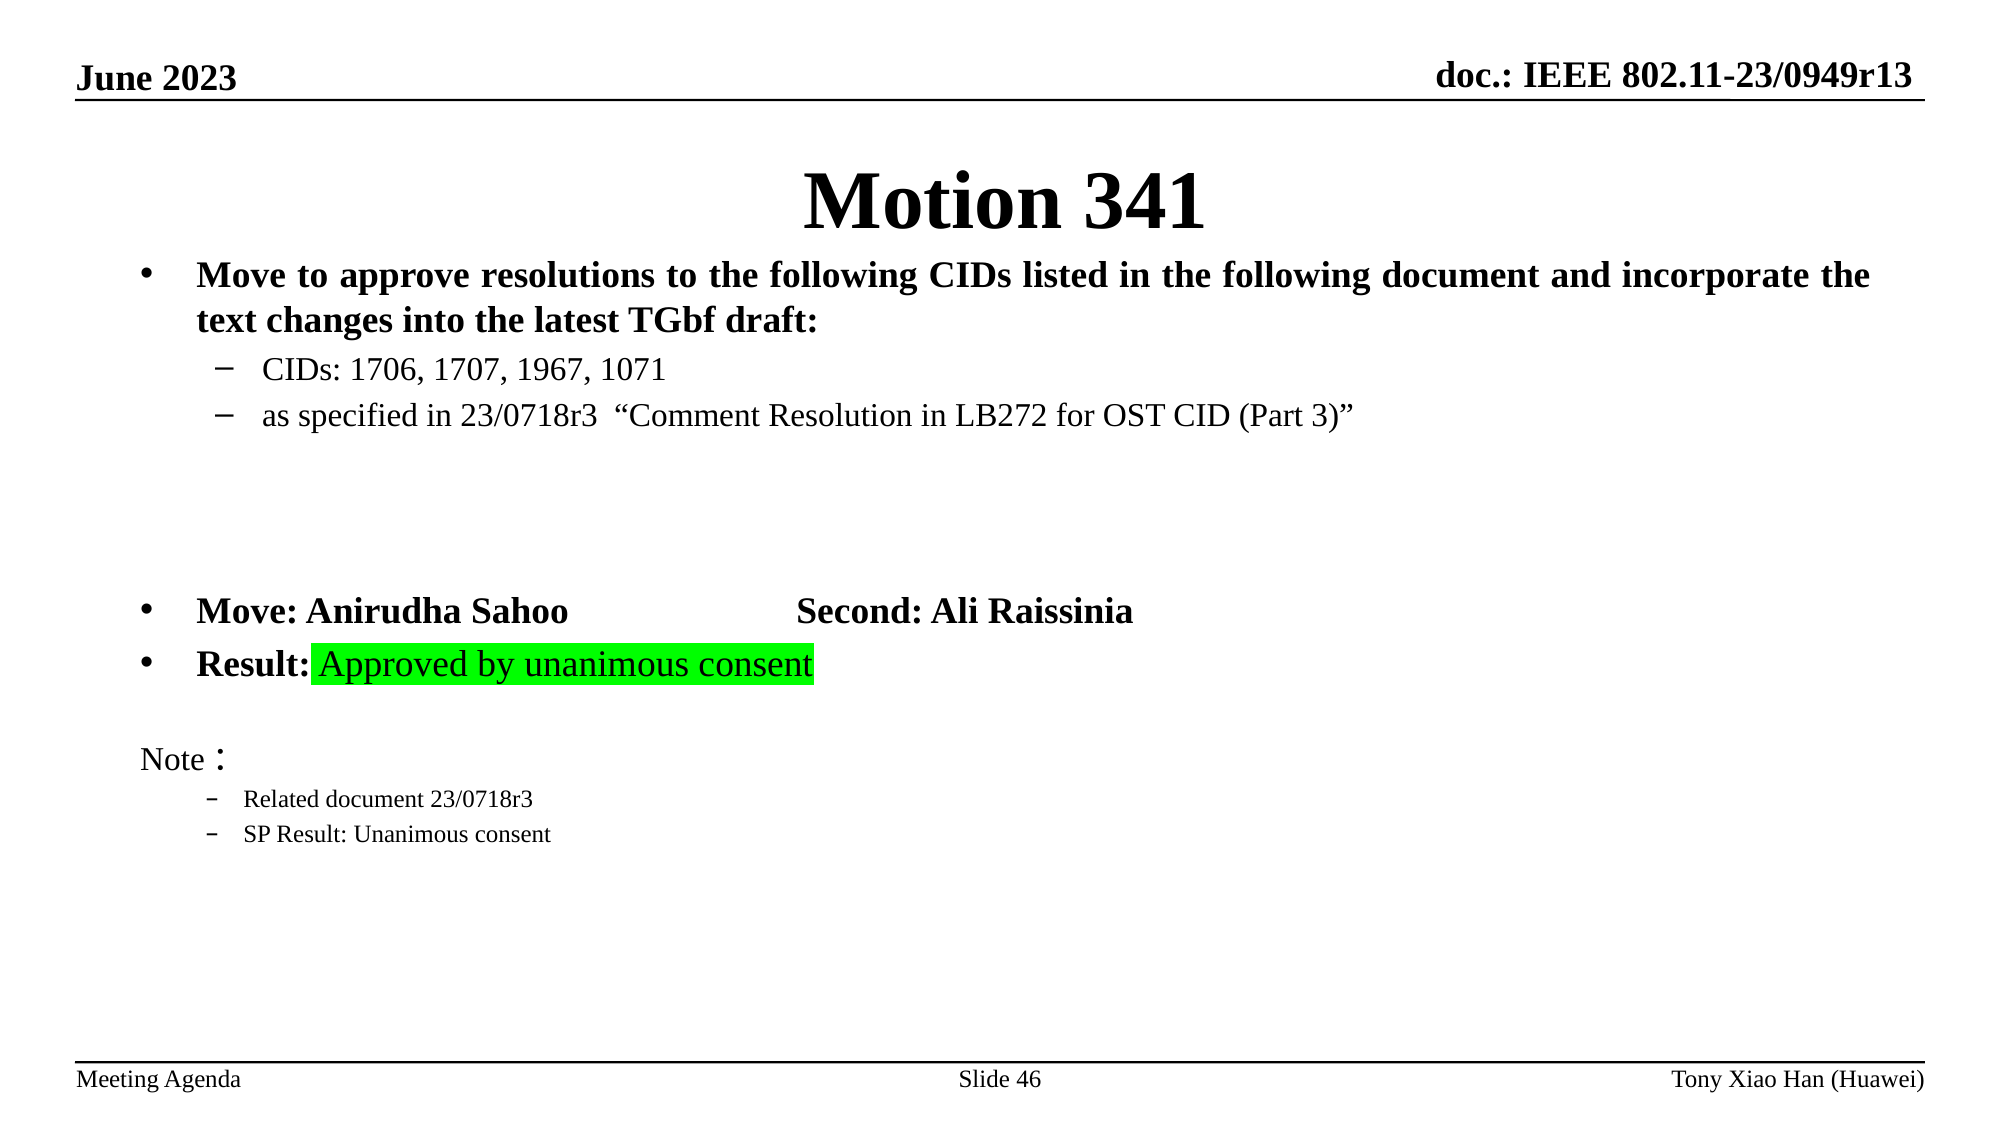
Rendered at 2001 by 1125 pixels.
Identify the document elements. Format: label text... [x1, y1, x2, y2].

text_box Move to approve resolutions to the following CIDs listed in the following document and incorporate the text changes into the latest TGbf draft: CIDs: 1706, 1707, 1967, 1071 as specified in 23/0718r3 “Comment Resolution in LB272 for OST CID (Part 3)” Move: Anirudha Sahoo Second: Ali Raissinia Result: Approved by unanimous consent Note： Related document 23/0718r3 SP Result: Unanimous consent [125, 212, 1888, 900]
text_box Motion 341 [368, 137, 1644, 212]
